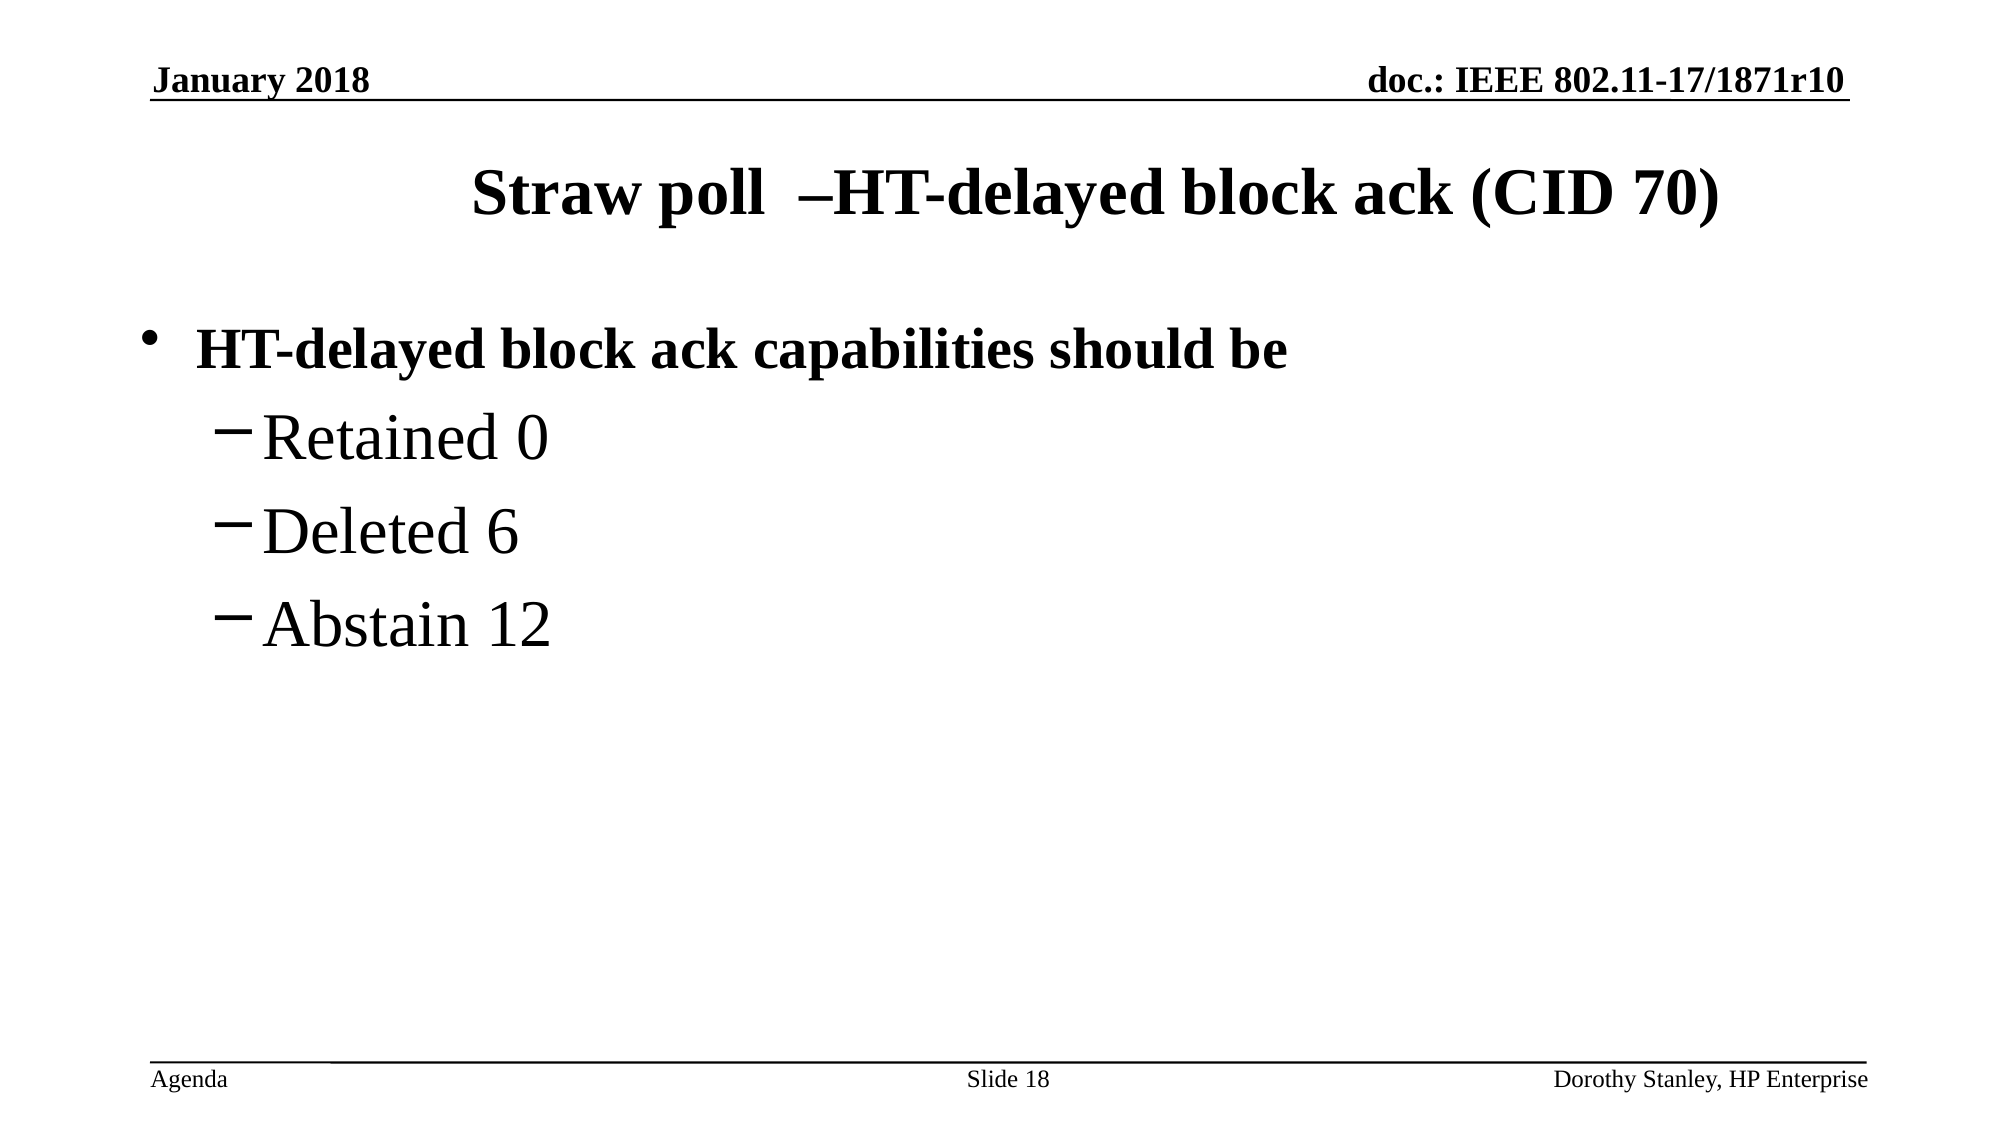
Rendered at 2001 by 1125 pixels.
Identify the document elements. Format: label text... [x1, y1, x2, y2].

footer Dorothy Stanley, HP Enterprise [1549, 1075, 1869, 1093]
slide_number Slide 18 [964, 1075, 1053, 1093]
text_box Straw poll –HT-delayed block ack (CID 70) [359, 99, 1835, 275]
text_box HT-delayed block ack capabilities should be Retained 0 Deleted 6 Abstain 12 [125, 302, 1903, 1075]
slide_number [152, 54, 567, 100]
